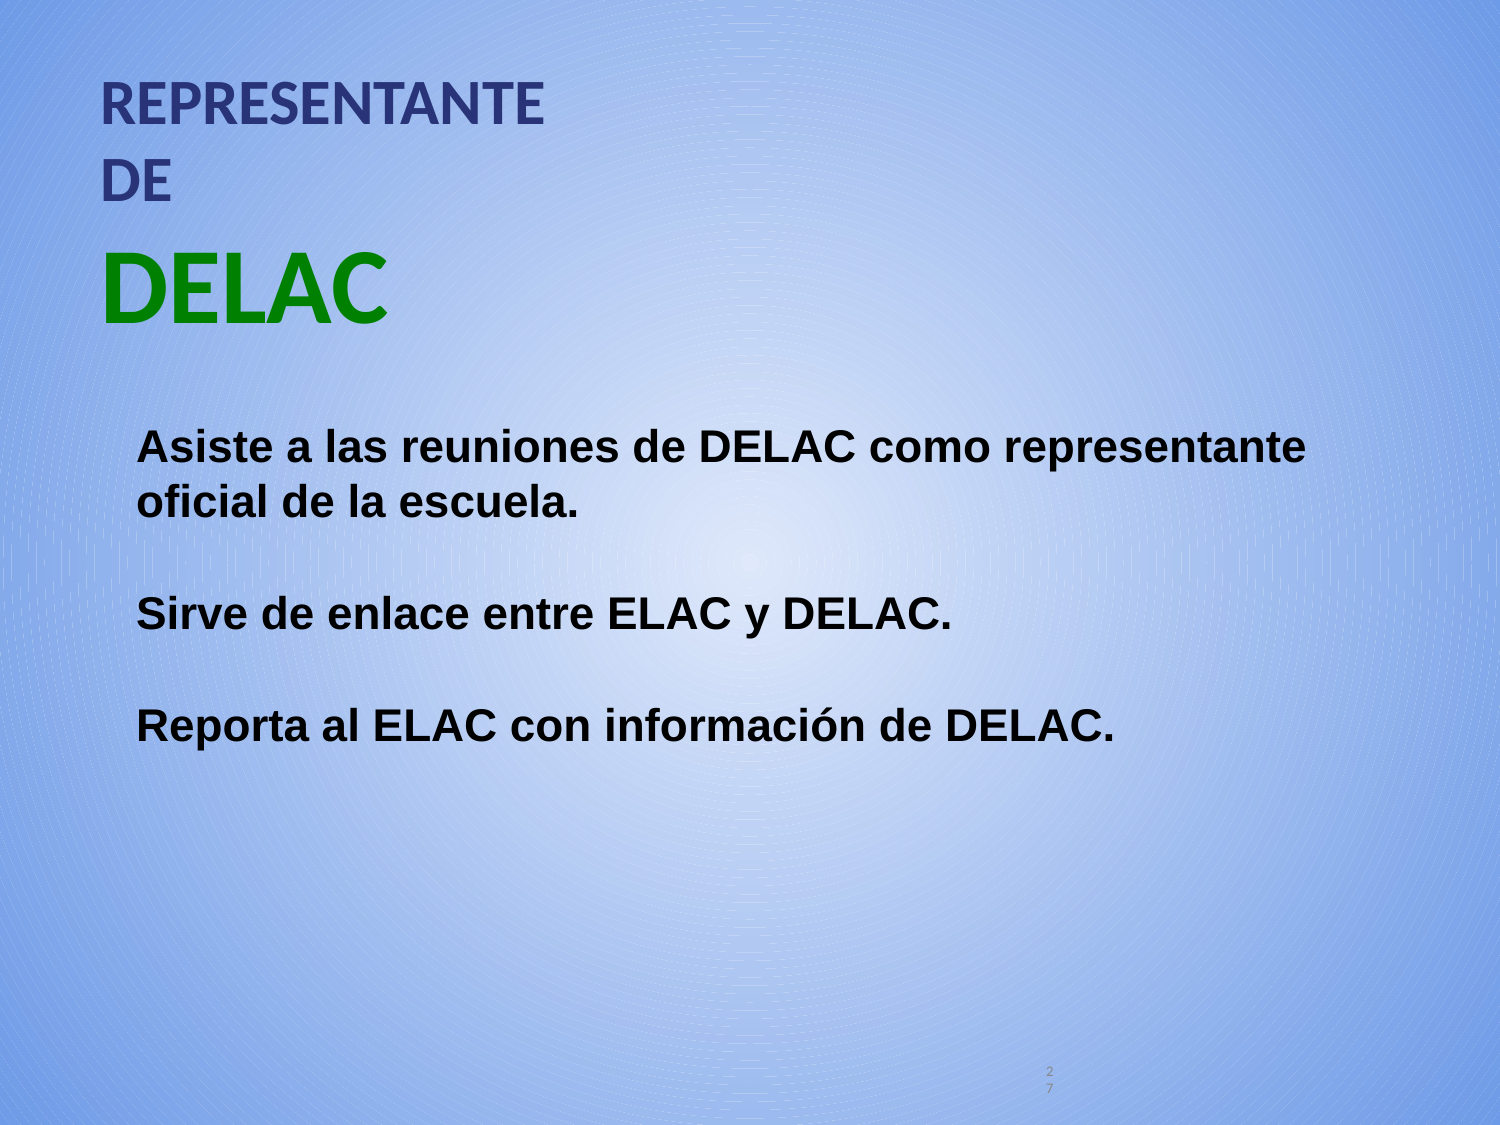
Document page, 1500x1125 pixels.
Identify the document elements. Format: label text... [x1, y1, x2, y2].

title REPRESENTANTE DE DELAC [98, 58, 627, 345]
text_box Asiste a las reuniones de DELAC como representante oficial de la escuela. Sirve de enlace entre ELAC y DELAC. Reporta al ELAC con información de DELAC. [134, 415, 1327, 806]
text_box 27 [1044, 1060, 1059, 1097]
